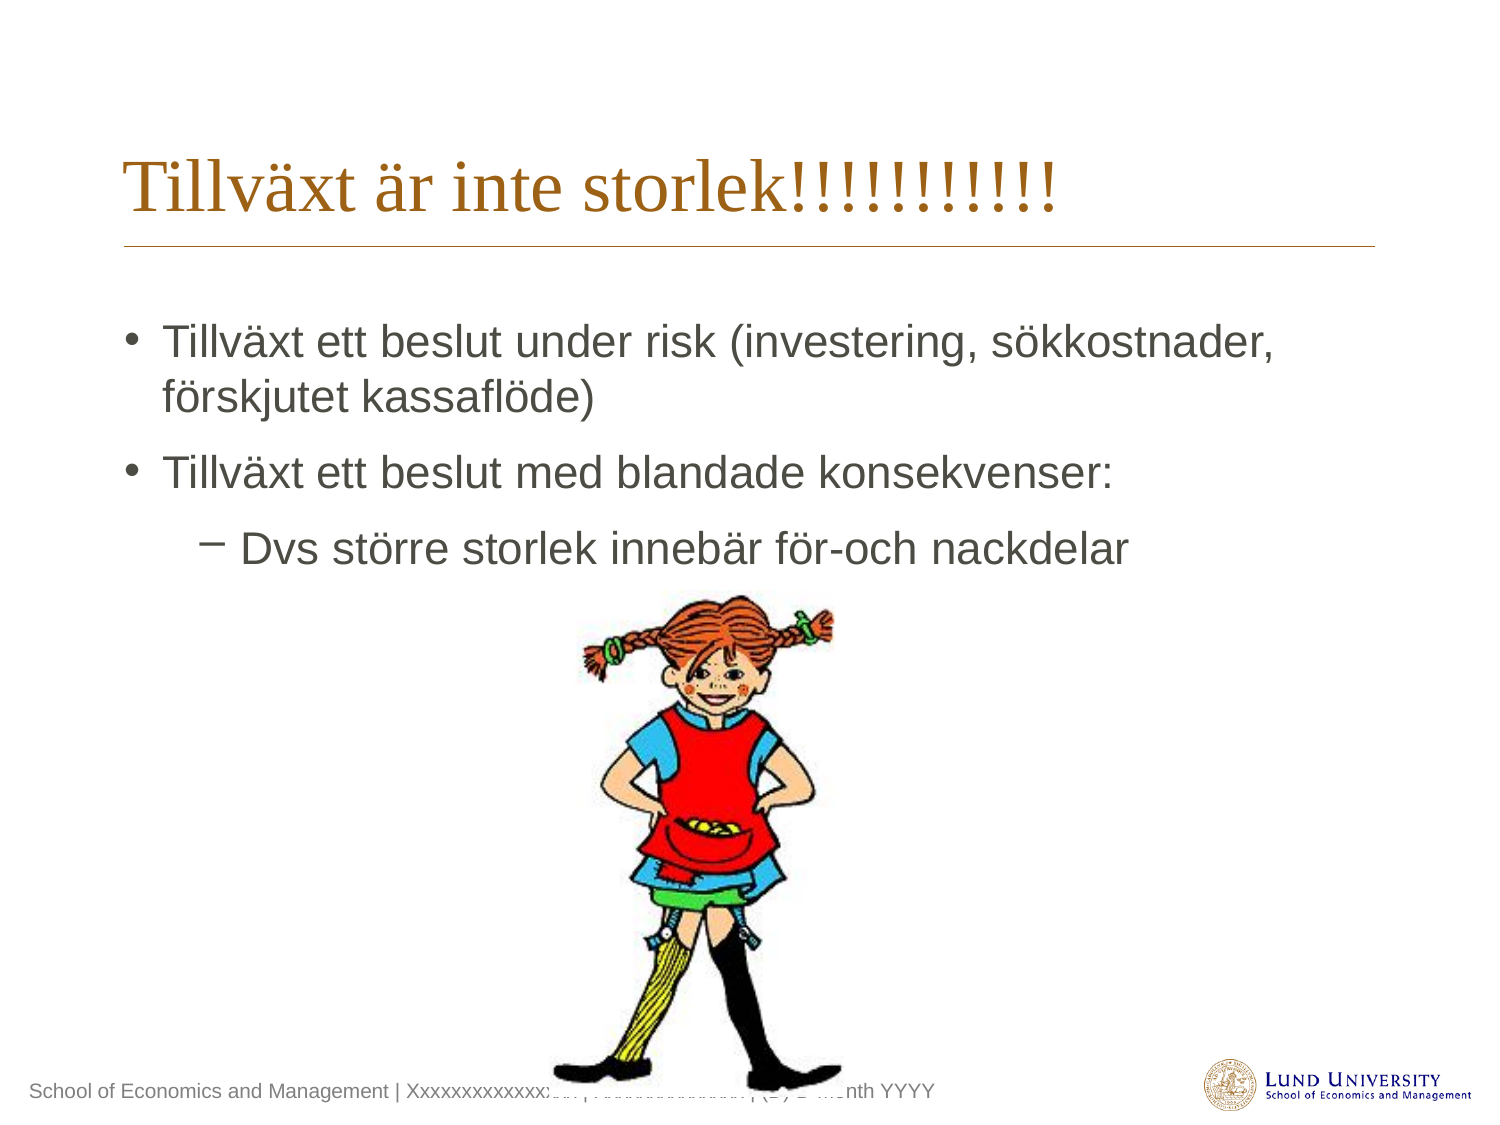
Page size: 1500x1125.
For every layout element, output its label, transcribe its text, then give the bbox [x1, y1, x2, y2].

picture [548, 590, 845, 1097]
picture [1204, 1059, 1471, 1111]
title Tillväxt är inte storlek!!!!!!!!!!! [106, 46, 1375, 235]
list Tillväxt ett beslut under risk (investering, sökkostnader, förskjutet kassaflöde) Tillväxt ett beslut med blandade konsekvenser: Dvs större storlek innebär för-och nackdelar [109, 303, 1375, 1012]
